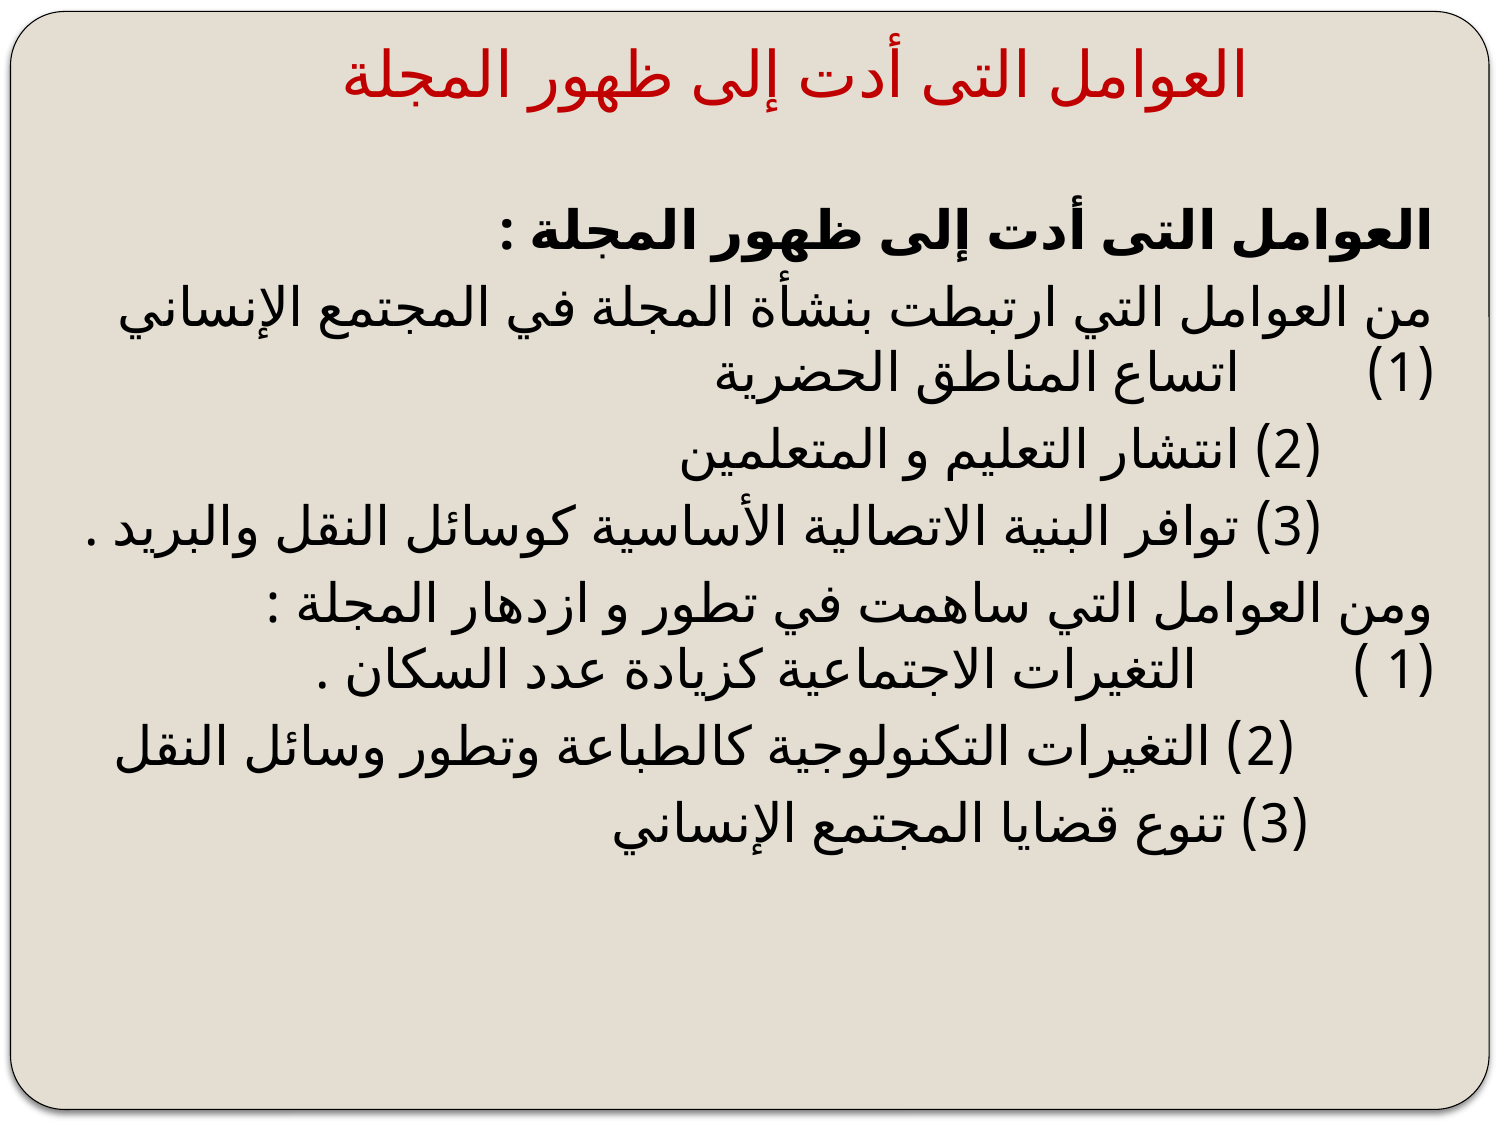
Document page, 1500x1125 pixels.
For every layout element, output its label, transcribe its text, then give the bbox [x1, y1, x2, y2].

title العوامل التى أدت إلى ظهور المجلة [150, 24, 1425, 125]
list العوامل التى أدت إلى ظهور المجلة : من العوامل التي ارتبطت بنشأة المجلة في المجتمع الإنساني (1) اتساع المناطق الحضرية (2) انتشار التعليم و المتعلمين (3) توافر البنية الاتصالية الأساسية كوسائل النقل والبريد . ومن العوامل التي ساهمت في تطور و ازدهار المجلة : (1 ) التغيرات الاجتماعية كزيادة عدد السكان . (2) التغيرات التكنولوجية كالطباعة وتطور وسائل النقل (3) تنوع قضايا المجتمع الإنساني [37, 187, 1450, 1050]
